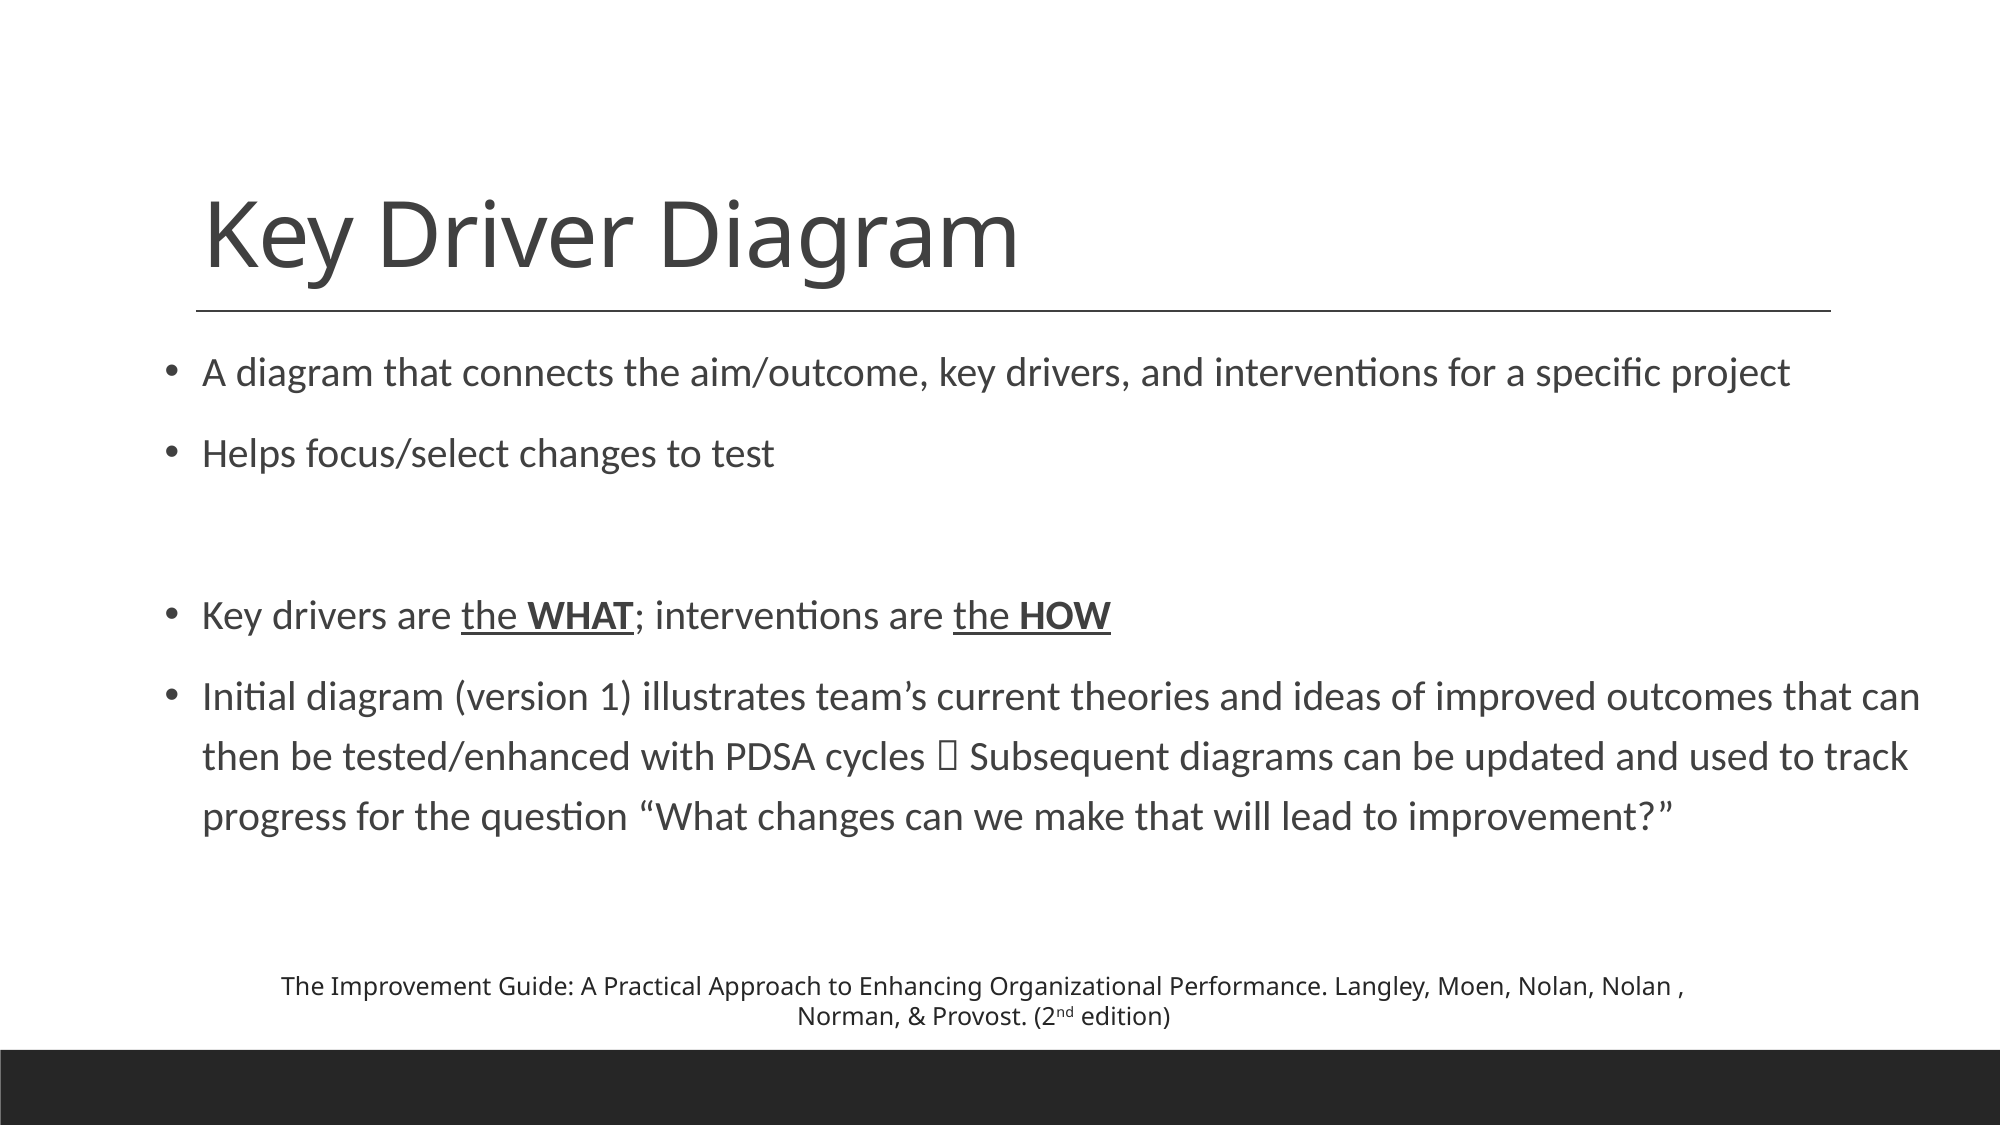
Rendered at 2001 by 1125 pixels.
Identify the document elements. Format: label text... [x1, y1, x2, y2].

title Key Driver Diagram [187, 162, 1838, 295]
list A diagram that connects the aim/outcome, key drivers, and interventions for a specific project Helps focus/select changes to test Key drivers are the WHAT; interventions are the HOW Initial diagram (version 1) illustrates team’s current theories and ideas of improved outcomes that can then be tested/enhanced with PDSA cycles  Subsequent diagrams can be updated and used to track progress for the question “What changes can we make that will lead to improvement?” [164, 327, 1952, 1125]
text_box The Improvement Guide: A Practical Approach to Enhancing Organizational Performance. Langley, Moen, Nolan, Nolan , Norman, & Provost. (2nd edition) [214, 963, 1754, 1038]
